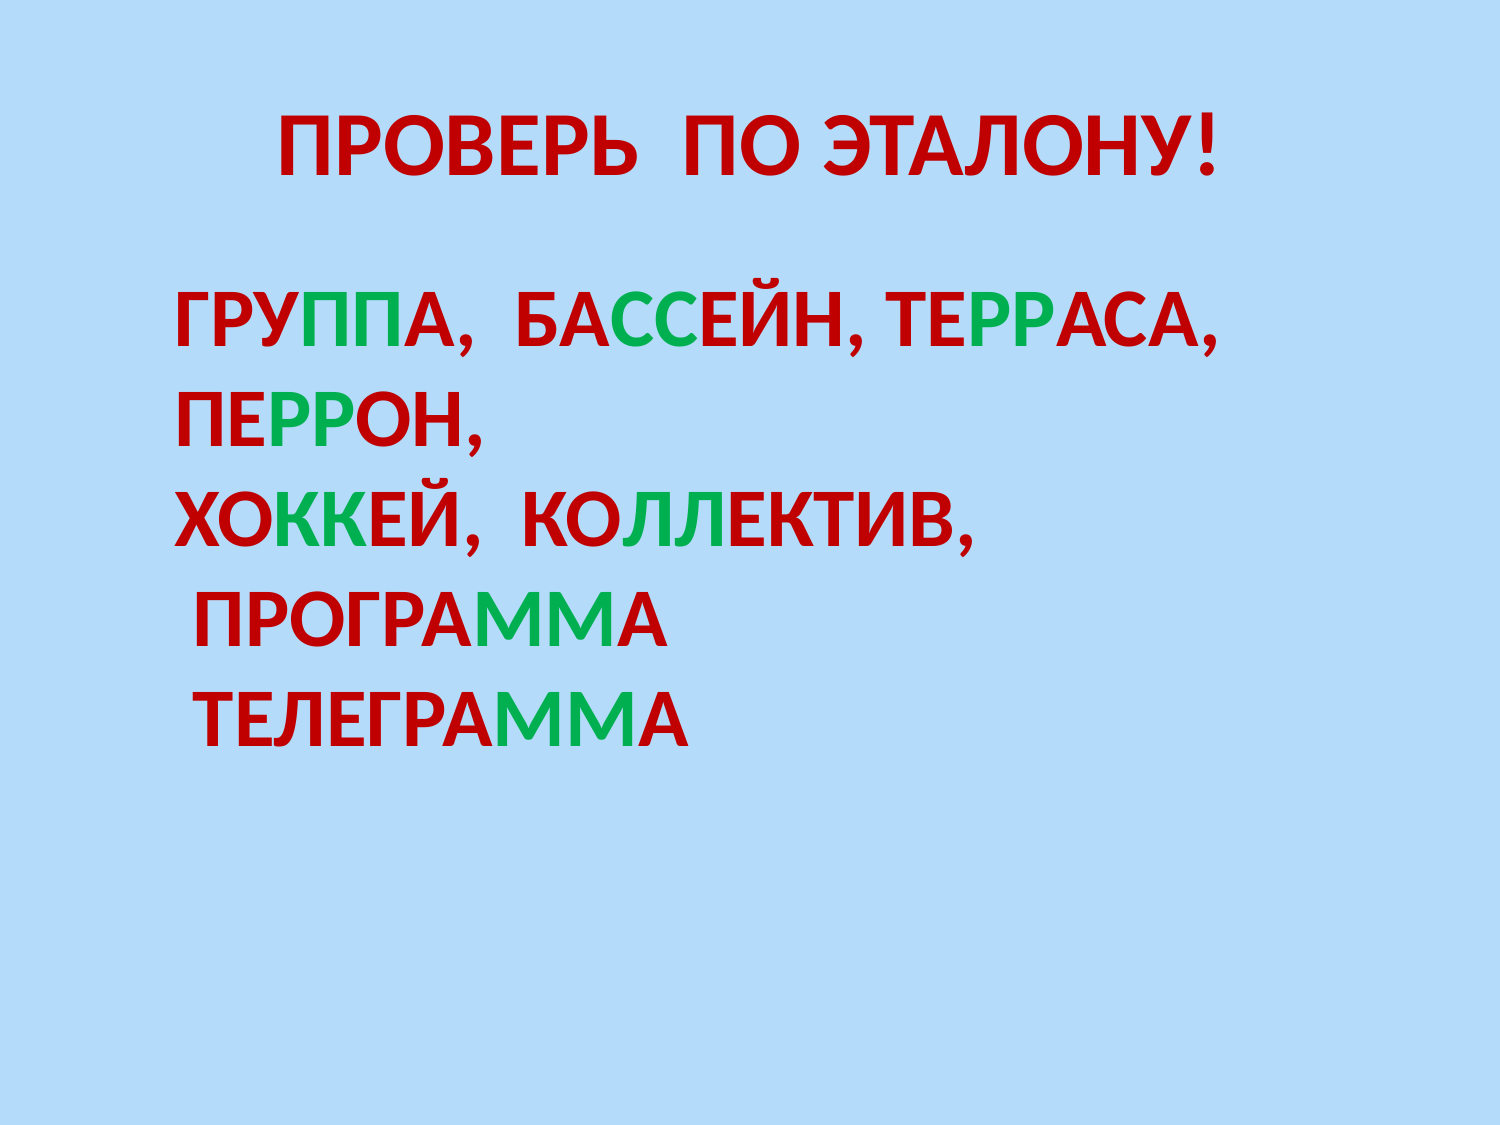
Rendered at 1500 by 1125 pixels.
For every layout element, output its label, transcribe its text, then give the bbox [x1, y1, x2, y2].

text_box ГРУППА, БАССЕЙН, ТЕРРАСА, ПЕРРОН, ХОККЕЙ, КОЛЛЕКТИВ, ПРОГРАММА ТЕЛЕГРАММА [159, 255, 1412, 770]
title ПРОВЕРЬ ПО ЭТАЛОНУ! [75, 45, 1425, 233]
